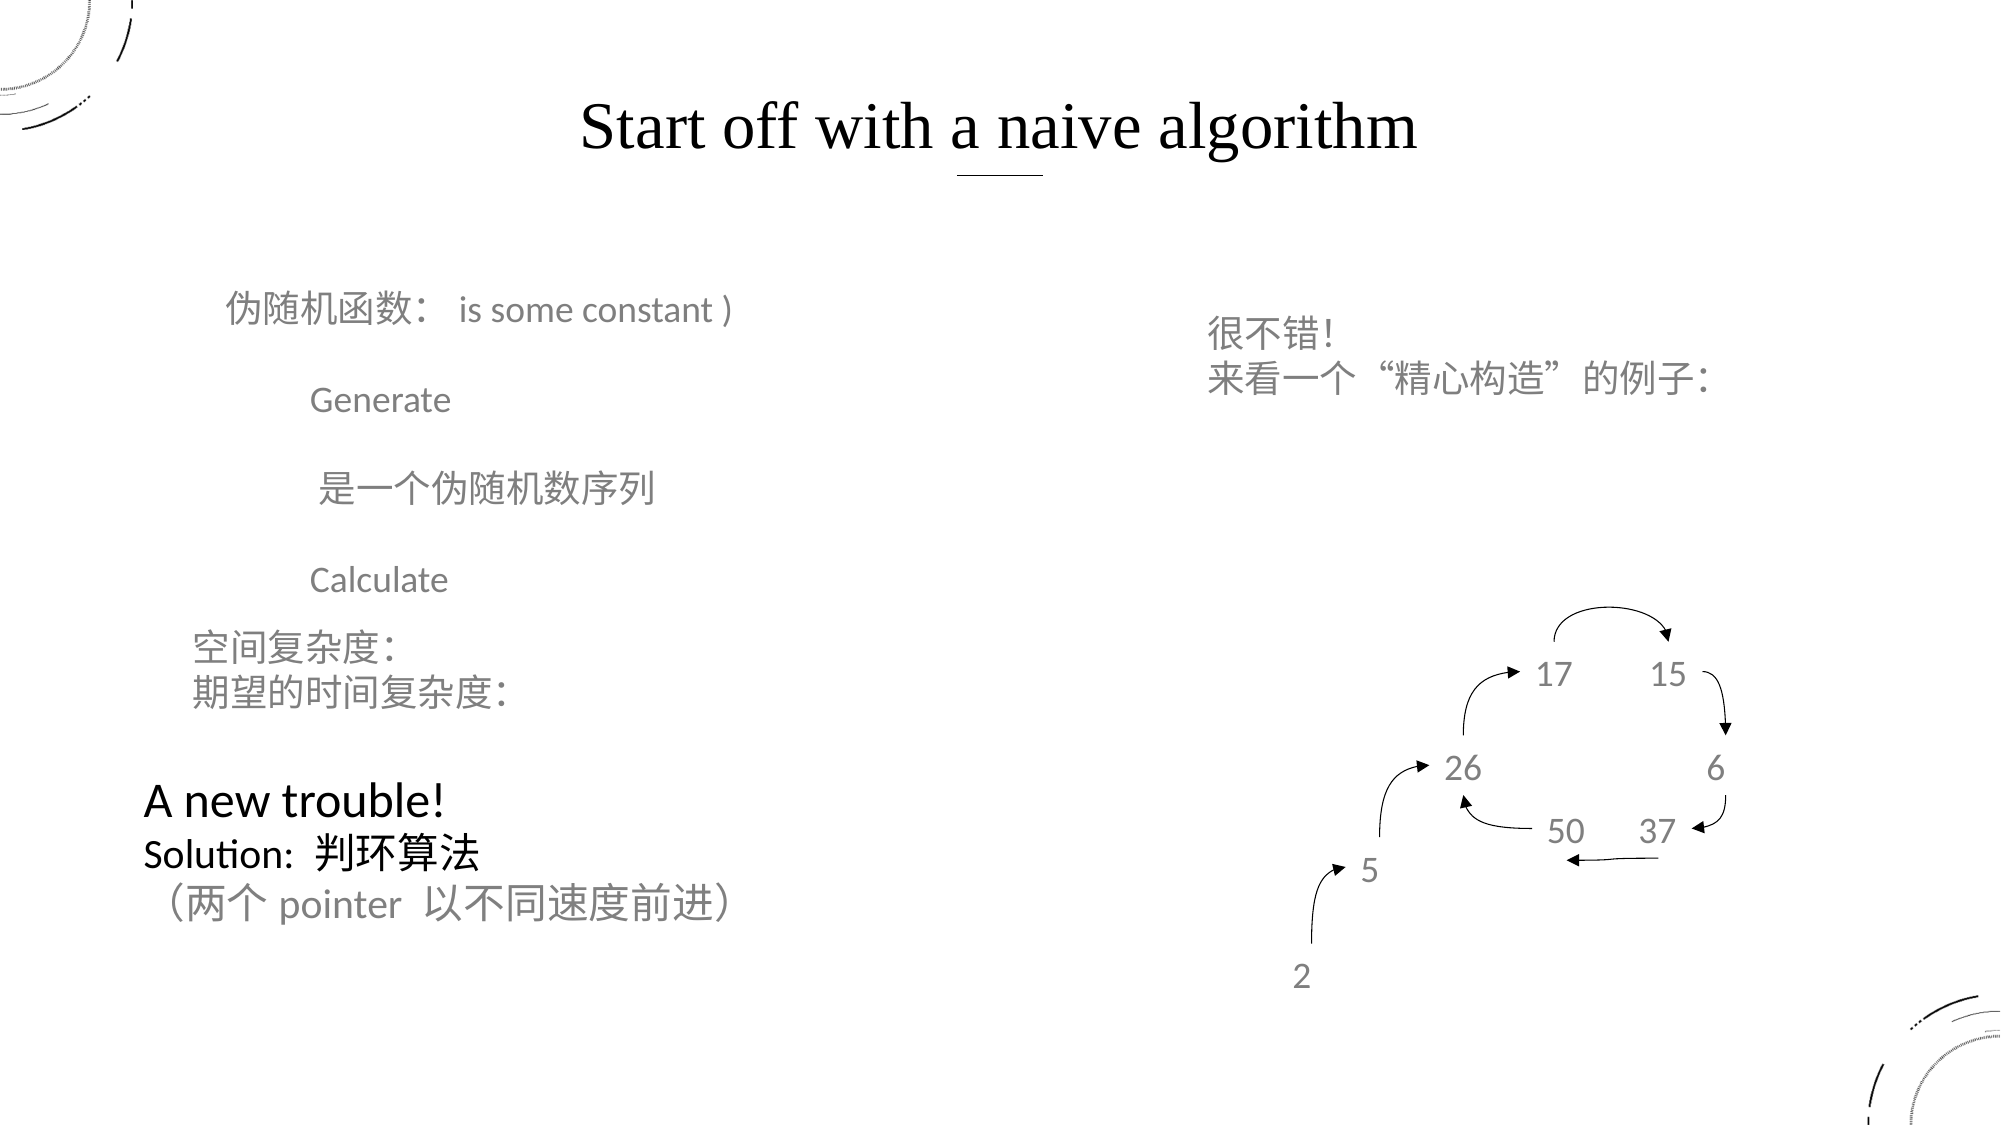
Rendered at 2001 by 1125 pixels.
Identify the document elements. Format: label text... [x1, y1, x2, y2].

text_box 26 [1429, 735, 1498, 796]
text_box 2 [1277, 943, 1346, 1004]
picture [1868, 996, 2001, 1125]
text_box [1459, 675, 1524, 732]
text_box 37 [1623, 798, 1692, 859]
text_box 50 [1532, 798, 1601, 859]
text_box 15 [1634, 641, 1703, 702]
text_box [1290, 888, 1367, 923]
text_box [1368, 776, 1441, 827]
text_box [1692, 795, 1726, 830]
text_box Start off with a naive algorithm [467, 74, 1533, 170]
text_box A new trouble! Solution: 判环算法 （两个pointer 以不同速度前进） [128, 759, 1043, 935]
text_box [1702, 671, 1726, 736]
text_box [1463, 795, 1533, 829]
text_box 5 [1345, 837, 1414, 897]
picture [0, 0, 133, 130]
text_box 6 [1691, 735, 1760, 796]
text_box 17 [1520, 641, 1588, 702]
